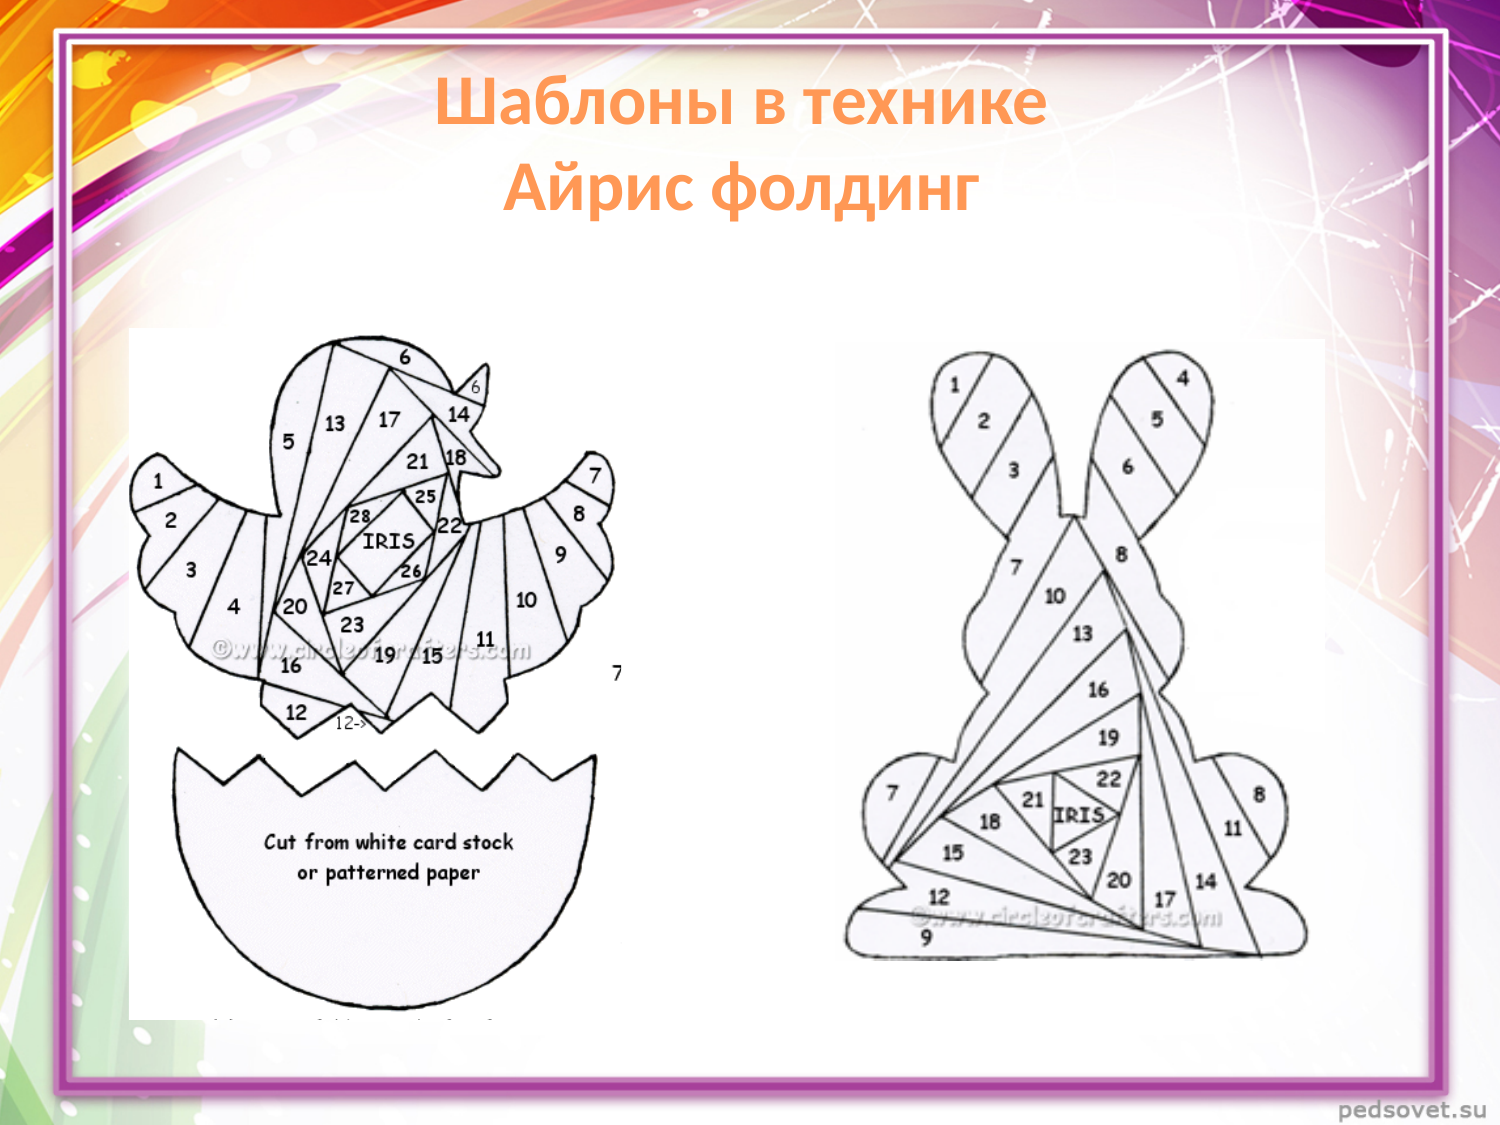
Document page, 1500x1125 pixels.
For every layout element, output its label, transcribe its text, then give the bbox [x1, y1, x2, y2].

title Шаблоны в технике Айрис фолдинг [74, 44, 1426, 233]
picture [0, 0, 1500, 1125]
